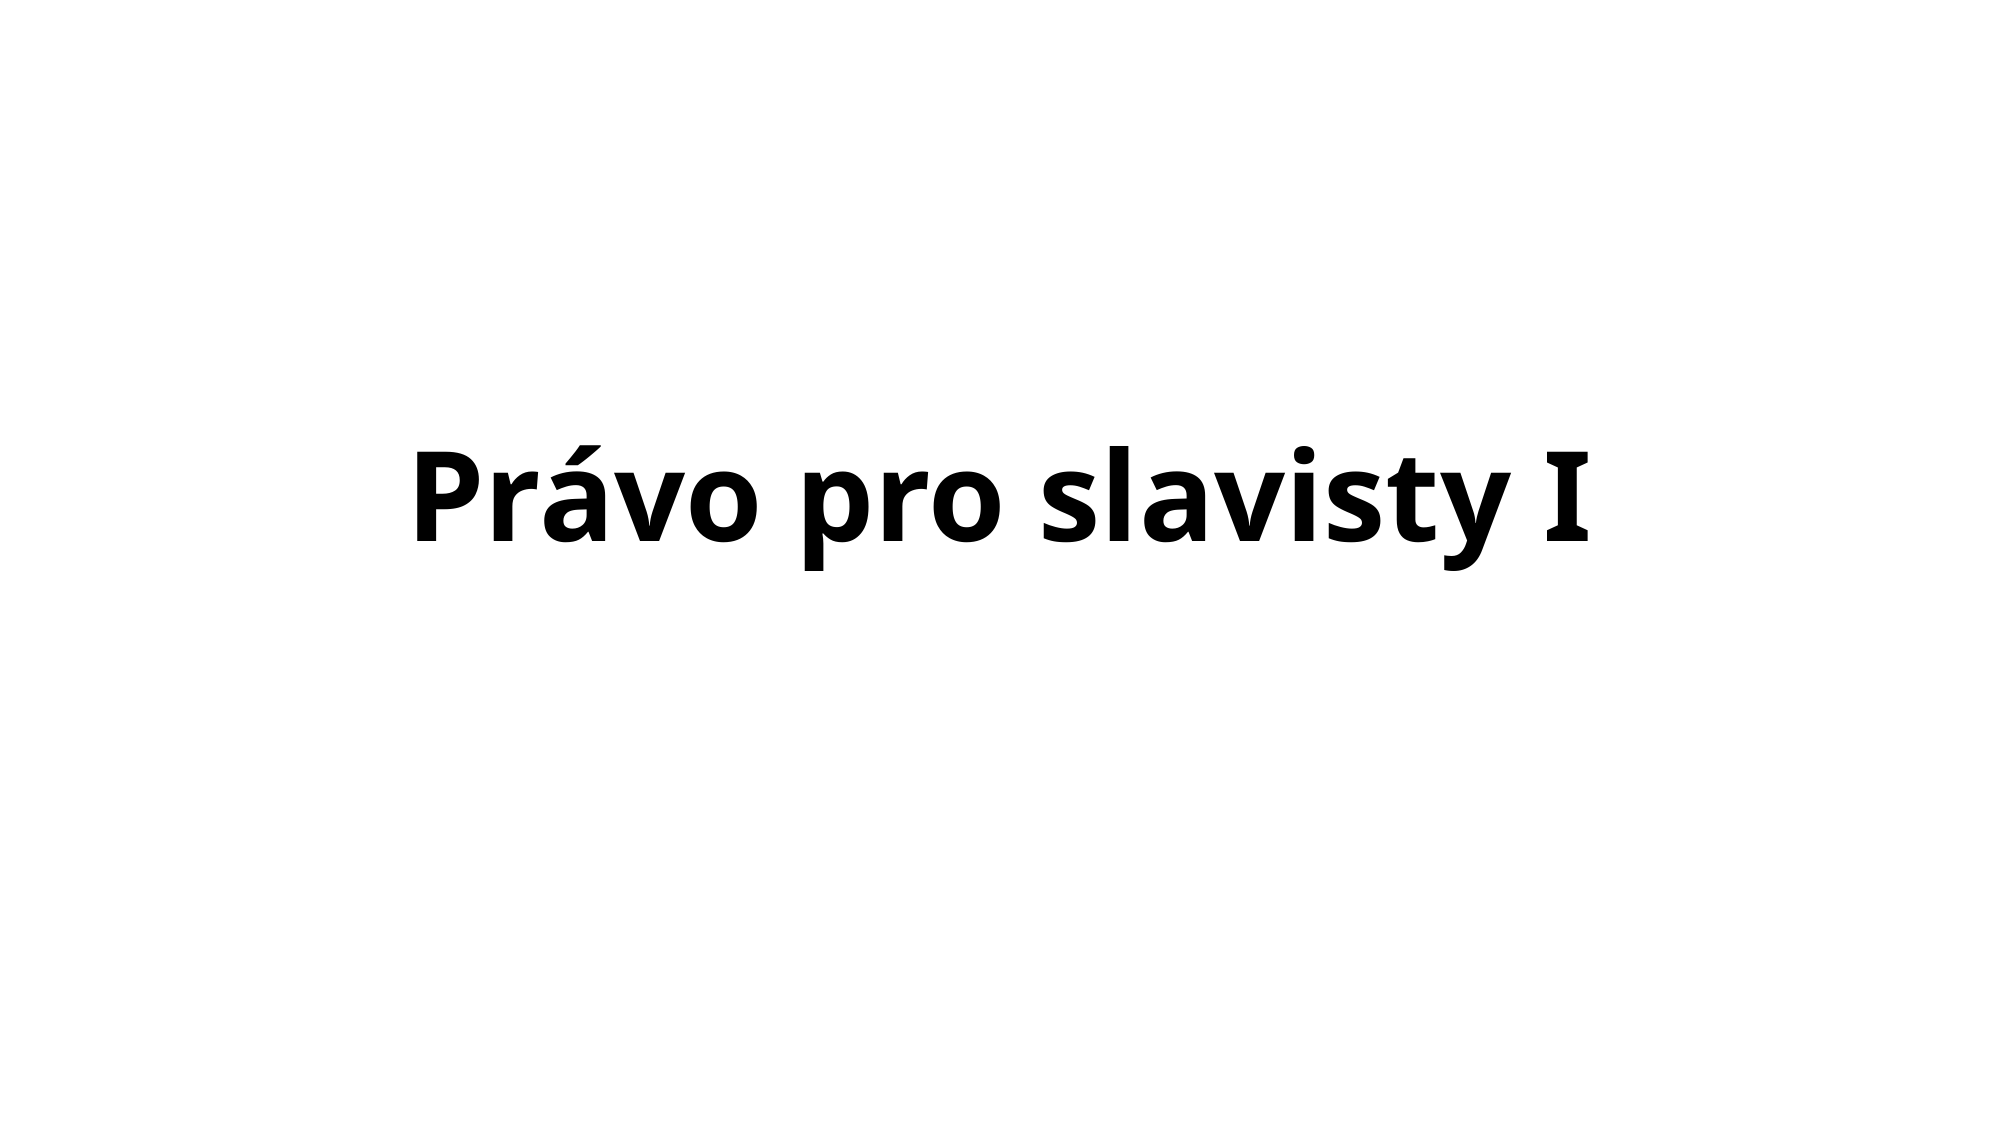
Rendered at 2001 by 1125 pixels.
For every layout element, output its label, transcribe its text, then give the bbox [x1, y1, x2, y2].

title Právo pro slavisty I [249, 184, 1750, 576]
